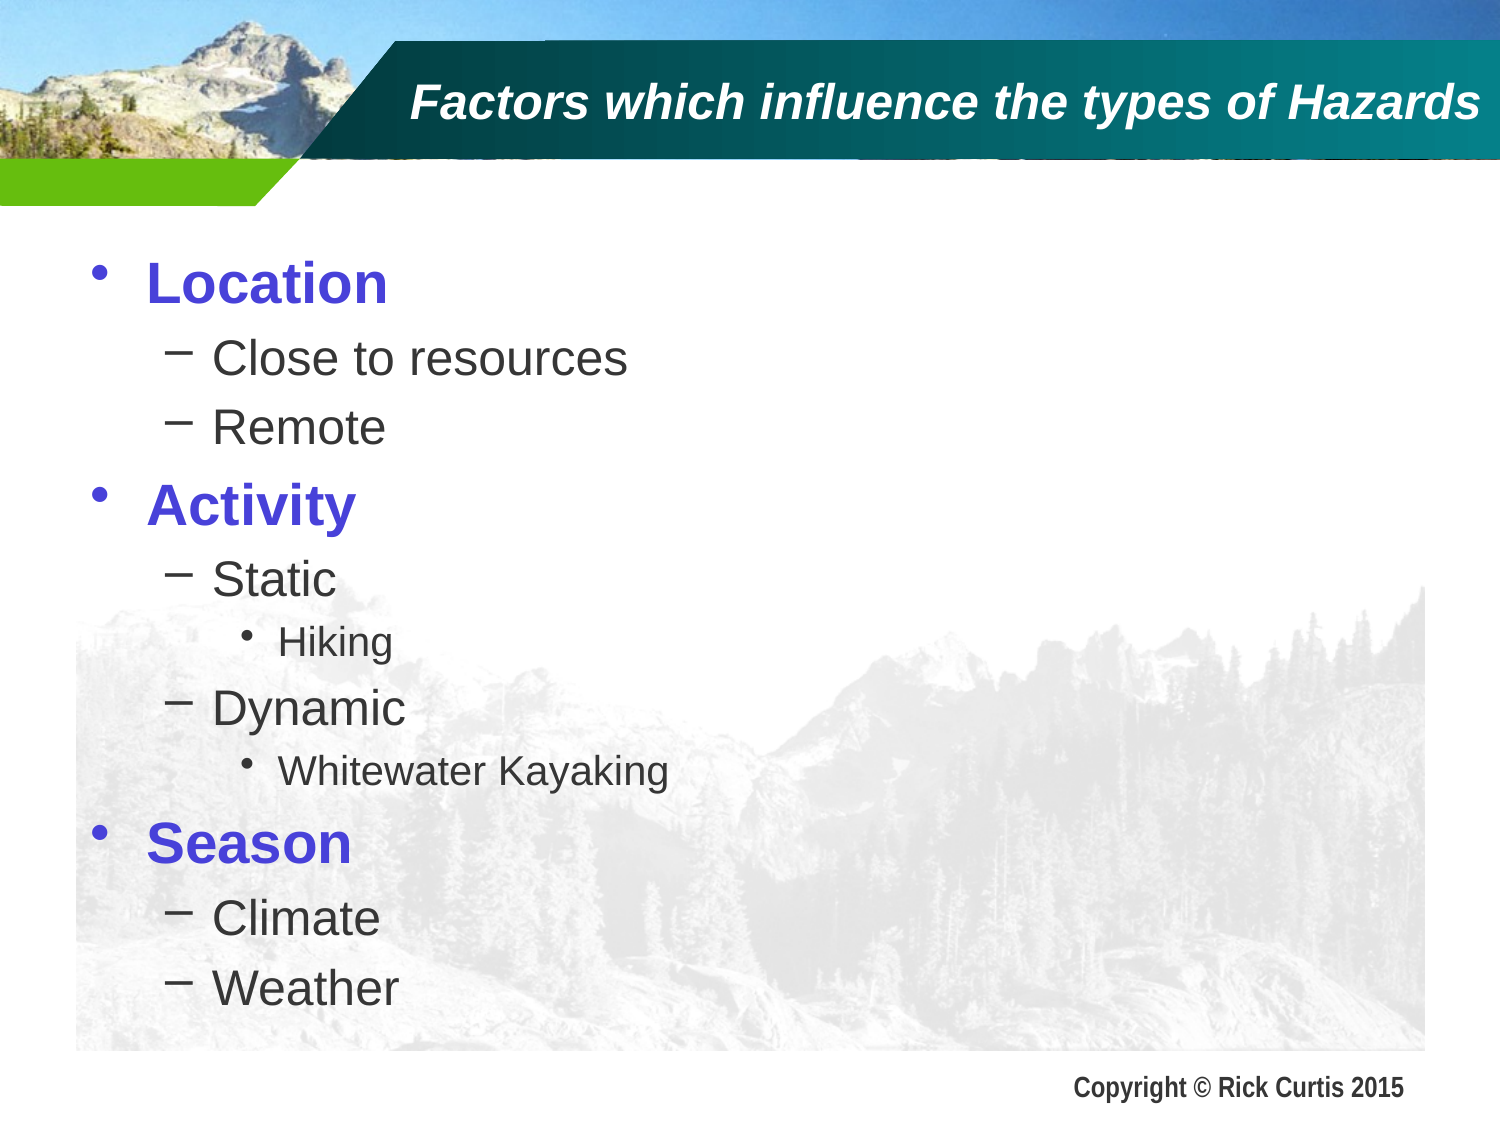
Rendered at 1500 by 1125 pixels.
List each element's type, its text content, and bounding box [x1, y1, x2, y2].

title Factors which influence the types of Hazards [394, 37, 1500, 163]
list Location Close to resources Remote Activity Static Hiking Dynamic Whitewater Kayaking Season Climate Weather [75, 237, 1425, 1050]
picture [0, 0, 1500, 158]
